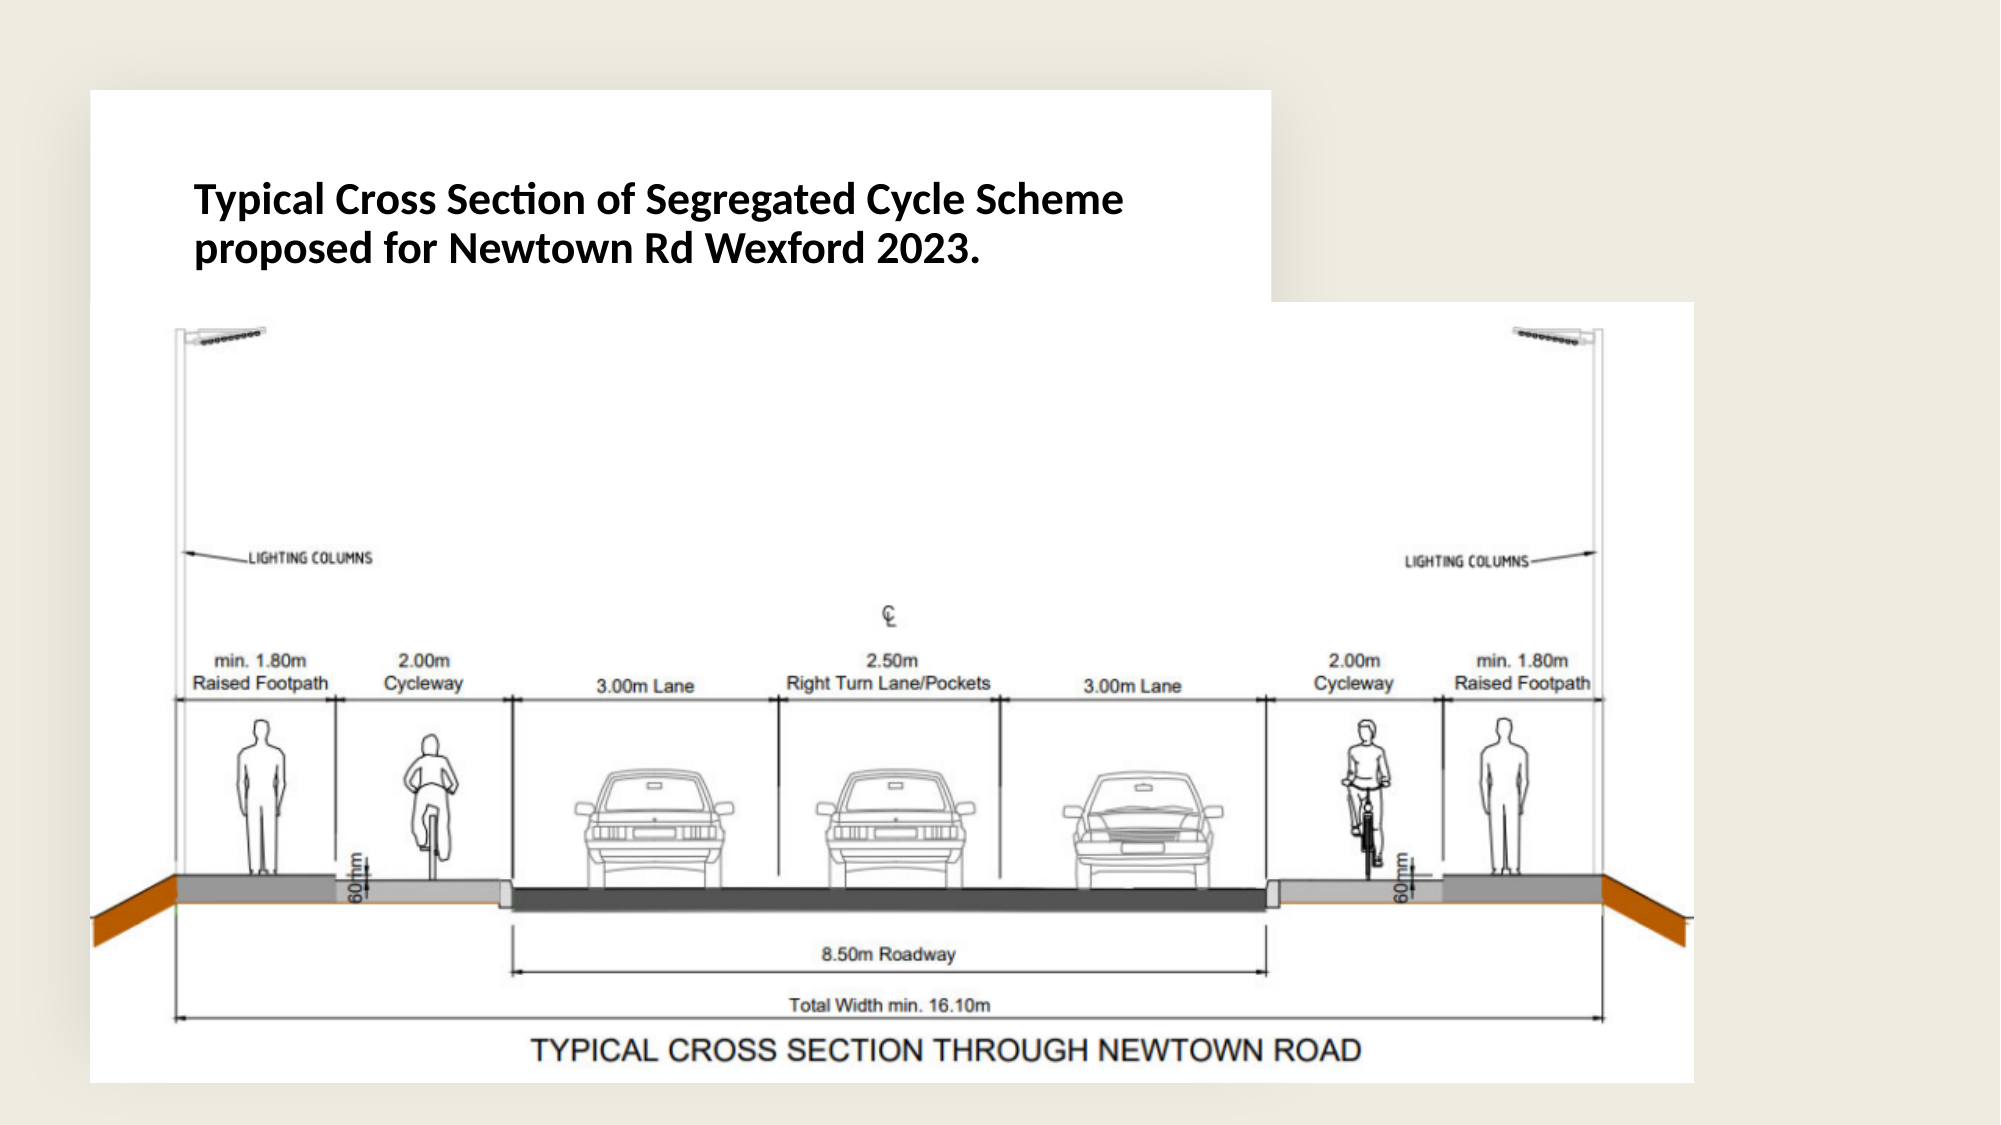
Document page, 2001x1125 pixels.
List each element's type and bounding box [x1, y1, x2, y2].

picture [90, 302, 1694, 1083]
text_box [0, 0, 2000, 1125]
